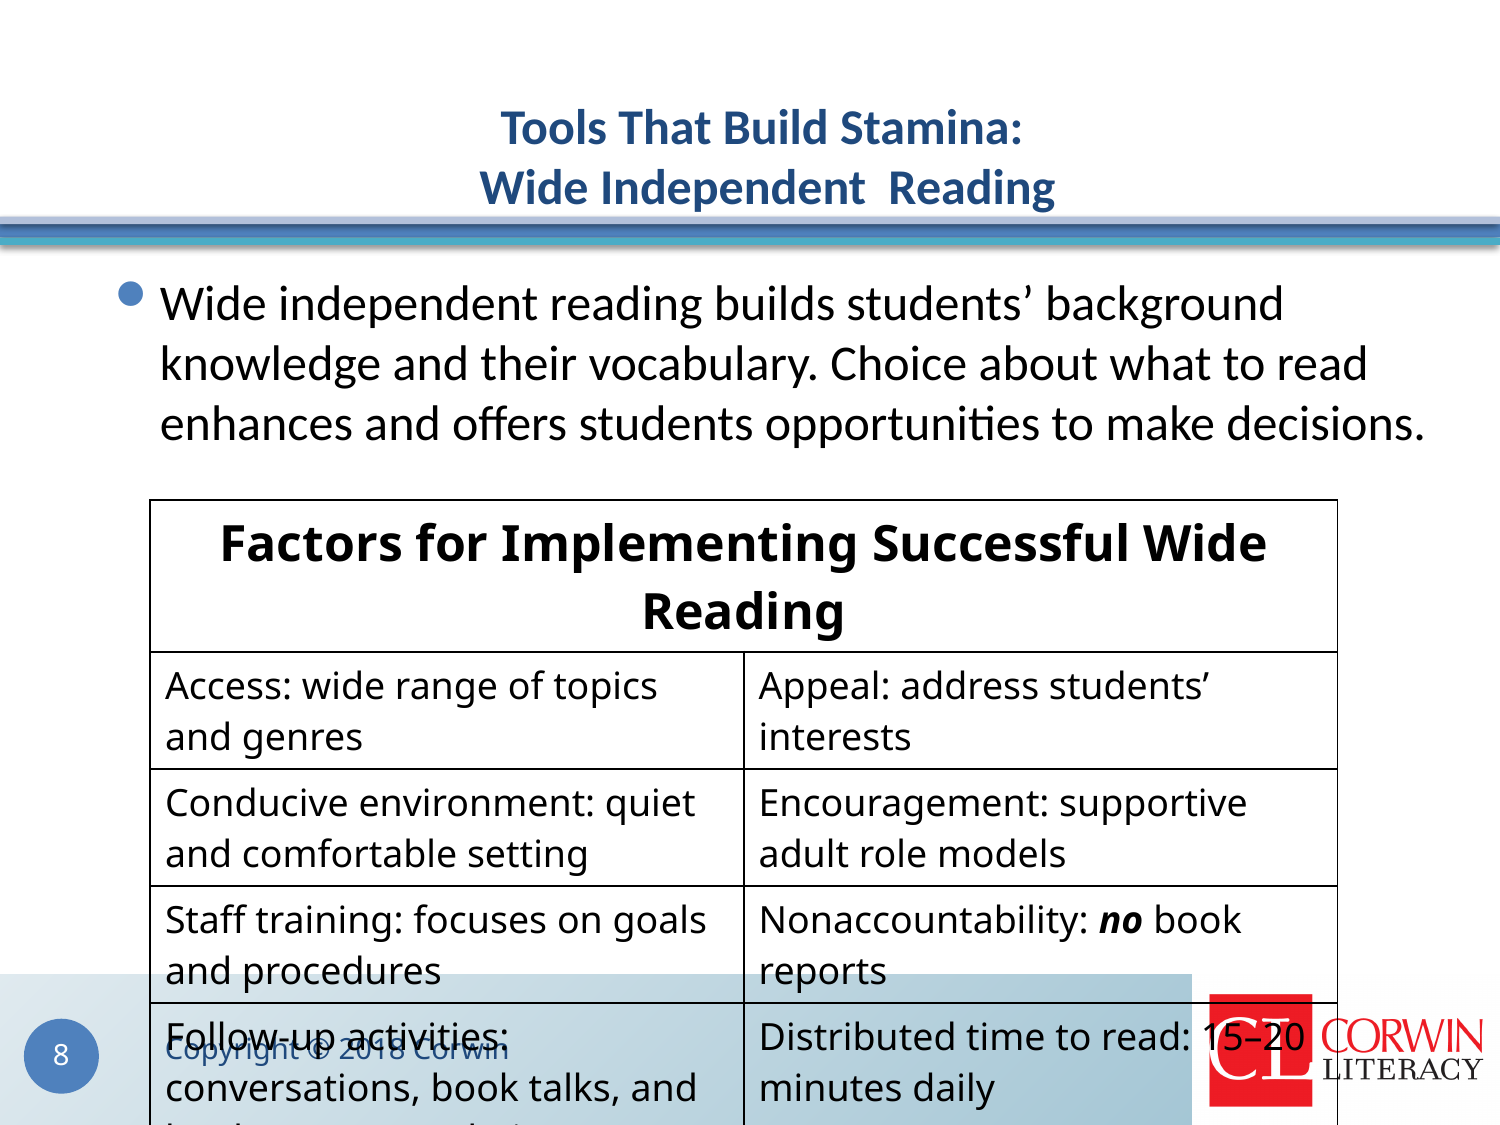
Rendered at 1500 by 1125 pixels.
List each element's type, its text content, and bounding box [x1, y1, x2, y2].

picture [1338, 974, 1500, 1125]
slide_number 8 [23, 1018, 99, 1094]
table_cell Encouragement: supportive adult role models [745, 770, 1337, 885]
table_cell Nonaccountability: no book reports [745, 887, 1337, 1002]
table_cell Distributed time to read: 15–20 minutes daily [745, 1004, 1337, 1125]
table_header Factors for Implementing Successful Wide Reading [151, 501, 1337, 651]
table_cell Conducive environment: quiet and comfortable setting [151, 770, 743, 885]
table_cell Access: wide range of topics and genres [151, 653, 743, 768]
table_cell Appeal: address students’ interests [745, 653, 1337, 768]
title Tools That Build Stamina: Wide Independent Reading [36, 87, 1499, 230]
table_cell Staff training: focuses on goals and procedures [151, 887, 743, 1002]
table_cell Follow-up activities: conversations, book talks, and book recommendations [151, 1004, 743, 1125]
list Wide independent reading builds students’ background knowledge and their vocabulary. Choice about what to read enhances and offers students opportunities to make decisions. [99, 262, 1450, 988]
